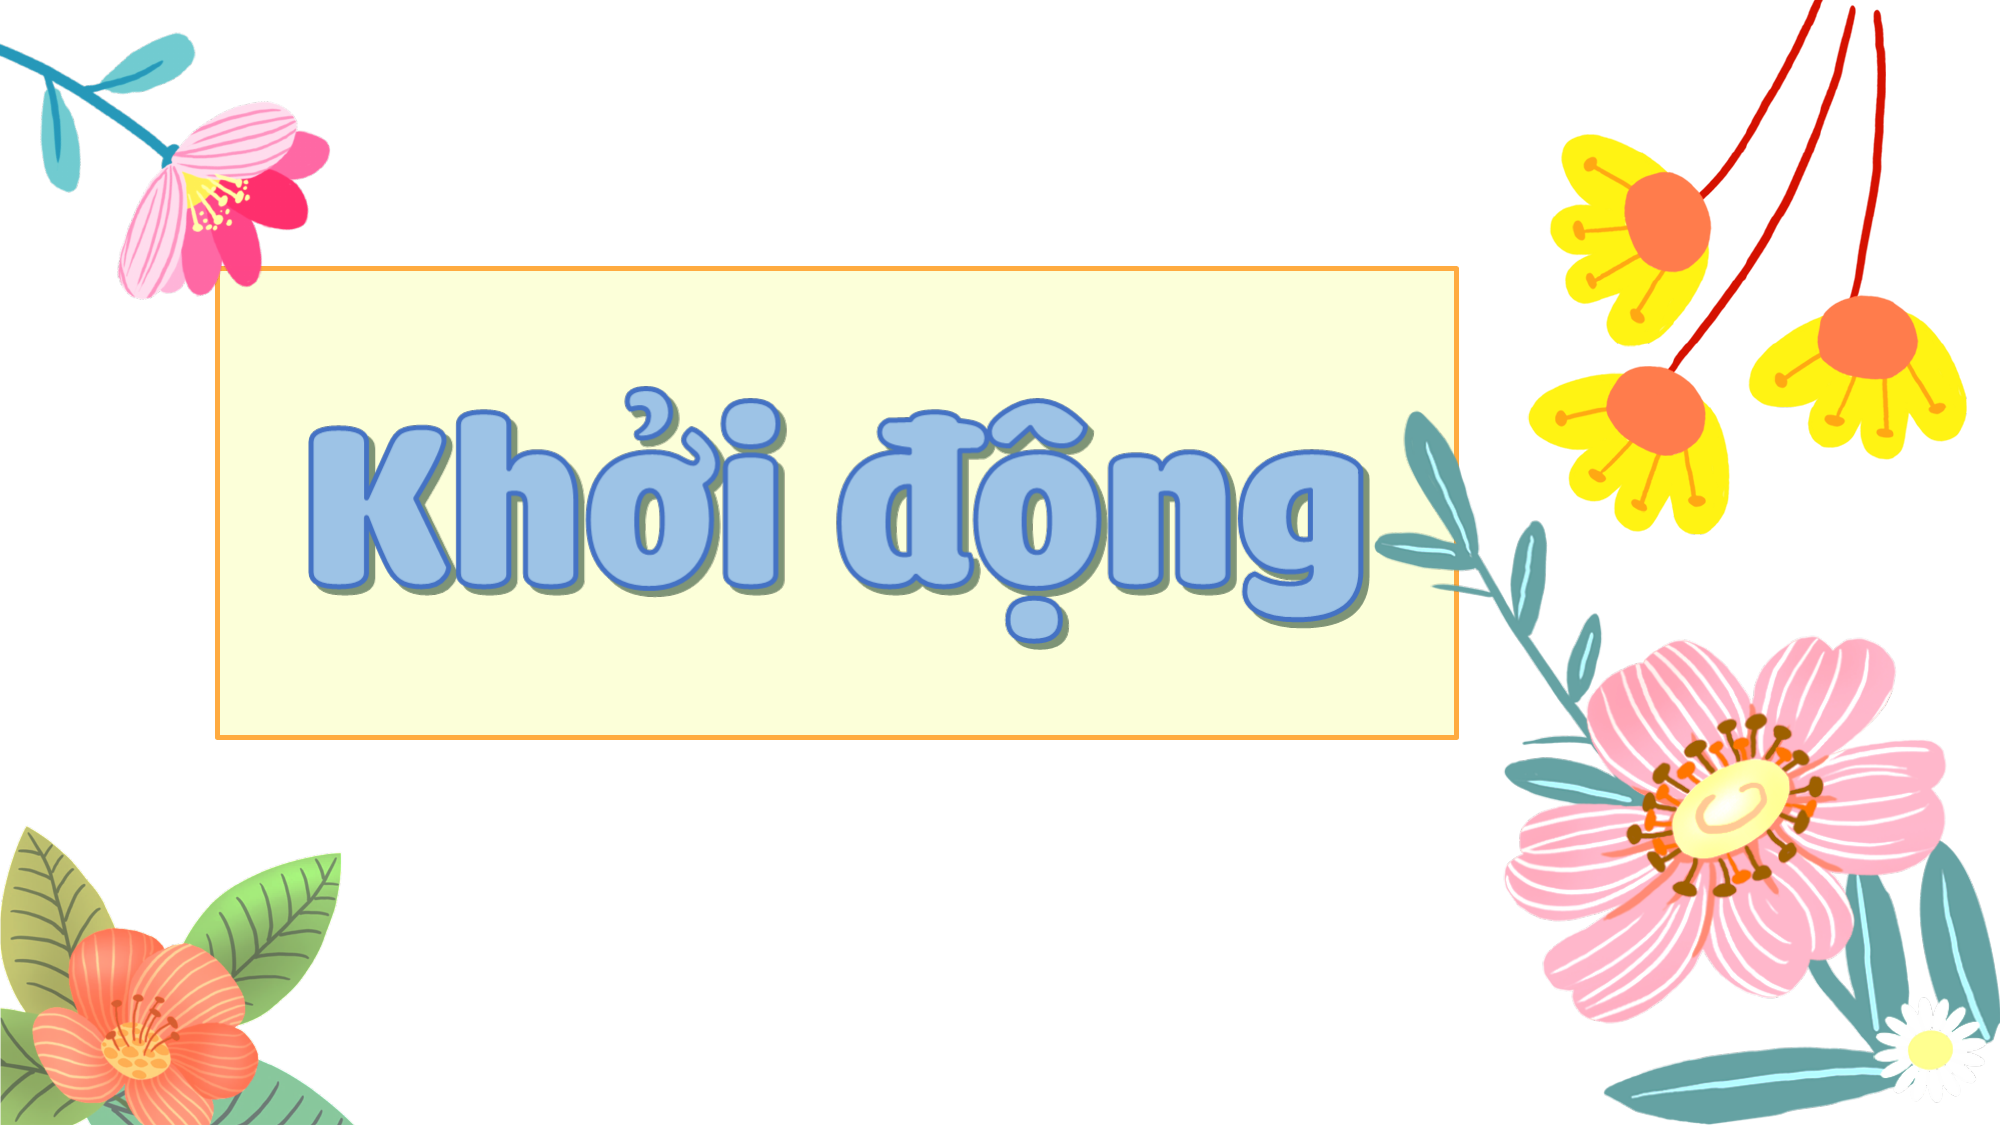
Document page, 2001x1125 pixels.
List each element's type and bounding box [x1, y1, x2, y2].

picture [0, 0, 330, 318]
text_box [215, 651, 1368, 740]
picture [0, 825, 367, 1125]
picture [221, 0, 2000, 1125]
text_box [215, 267, 1459, 409]
